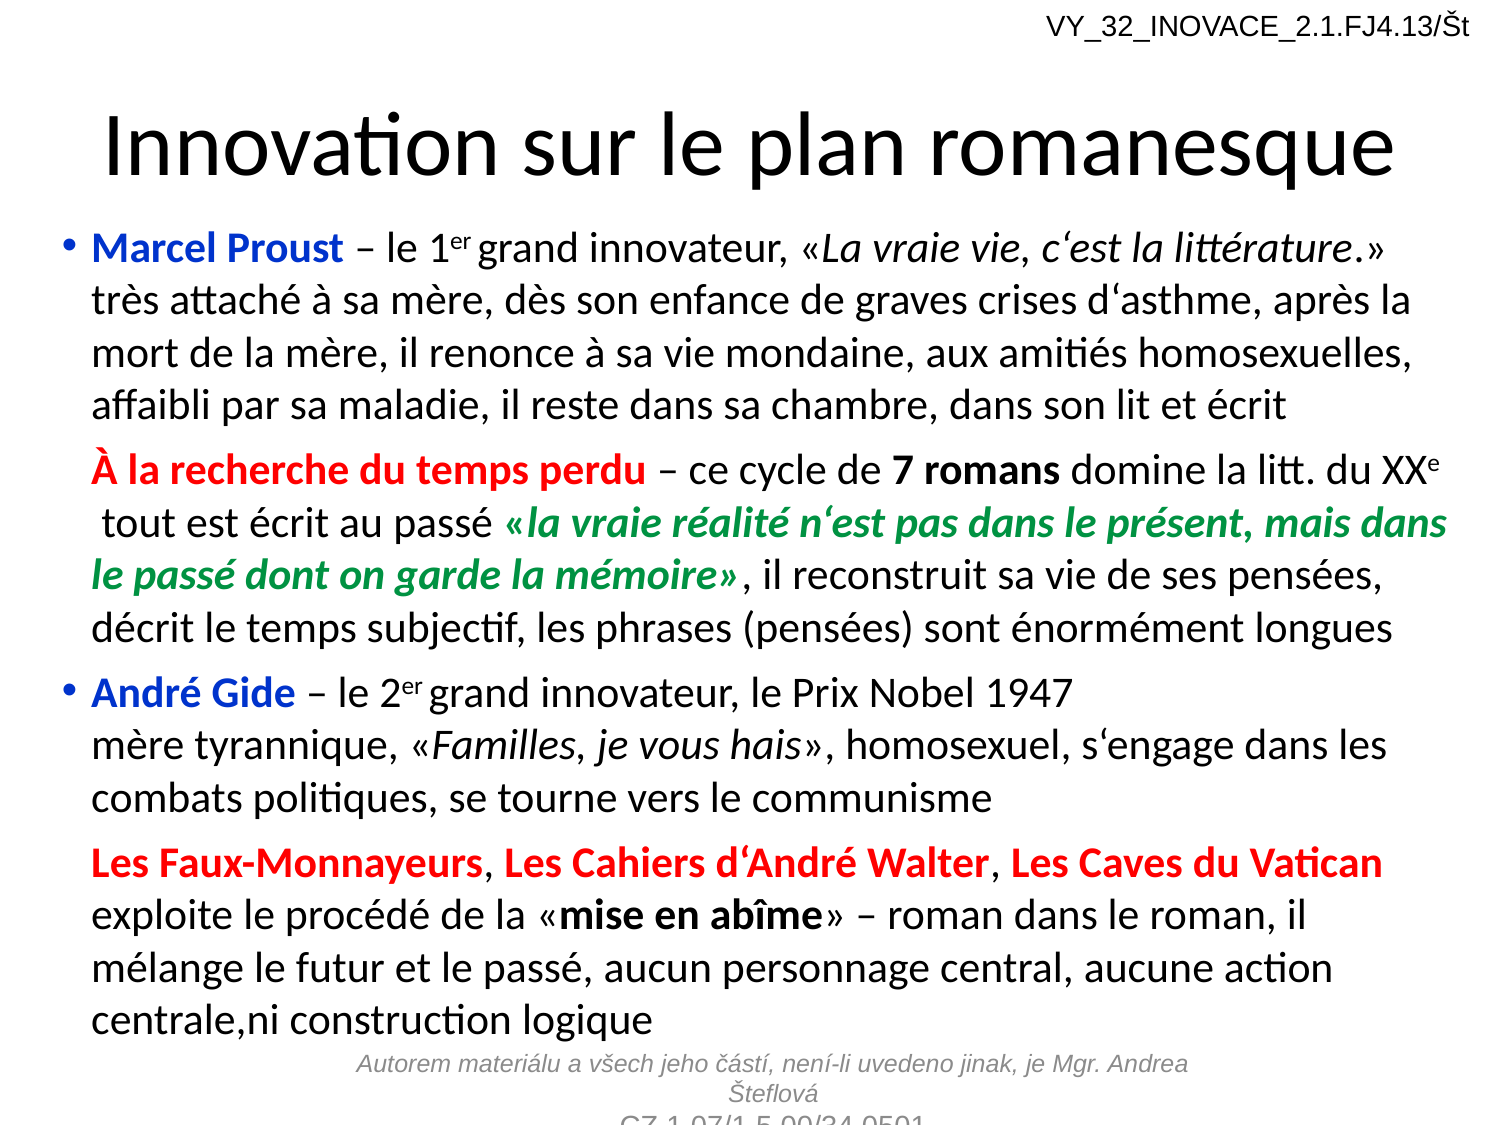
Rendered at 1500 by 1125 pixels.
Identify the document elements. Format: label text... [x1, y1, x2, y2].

text_box VY_32_INOVACE_2.1.FJ4.13/Št [1031, 0, 1500, 50]
list Marcel Proust – le 1er grand innovateur, «La vraie vie, c‘est la littérature.» très attaché à sa mère, dès son enfance de graves crises d‘asthme, après la mort de la mère, il renonce à sa vie mondaine, aux amitiés homosexuelles, affaibli par sa maladie, il reste dans sa chambre, dans son lit et écrit À la recherche du temps perdu – ce cycle de 7 romans domine la litt. du XXe tout est écrit au passé «la vraie réalité n‘est pas dans le présent, mais dans le passé dont on garde la mémoire», il reconstruit sa vie de ses pensées, décrit le temps subjectif, les phrases (pensées) sont énormément longues André Gide – le 2er grand innovateur, le Prix Nobel 1947 mère tyrannique, «Familles, je vous hais», homosexuel, s‘engage dans les combats politiques, se tourne vers le communisme Les Faux-Monnayeurs, Les Cahiers d‘André Walter, Les Caves du Vatican exploite le procédé de la «mise en abîme» – roman dans le roman, il mélange le futur et le passé, aucun personnage central, aucune action centrale,ni construction logique [46, 210, 1466, 1044]
title Innovation sur le plan romanesque [74, 44, 1426, 210]
footer Autorem materiálu a všech jeho částí, není-li uvedeno jinak, je Mgr. Andrea Šteflová CZ.1.07/1.5.00/34.0501 [292, 1065, 1254, 1125]
